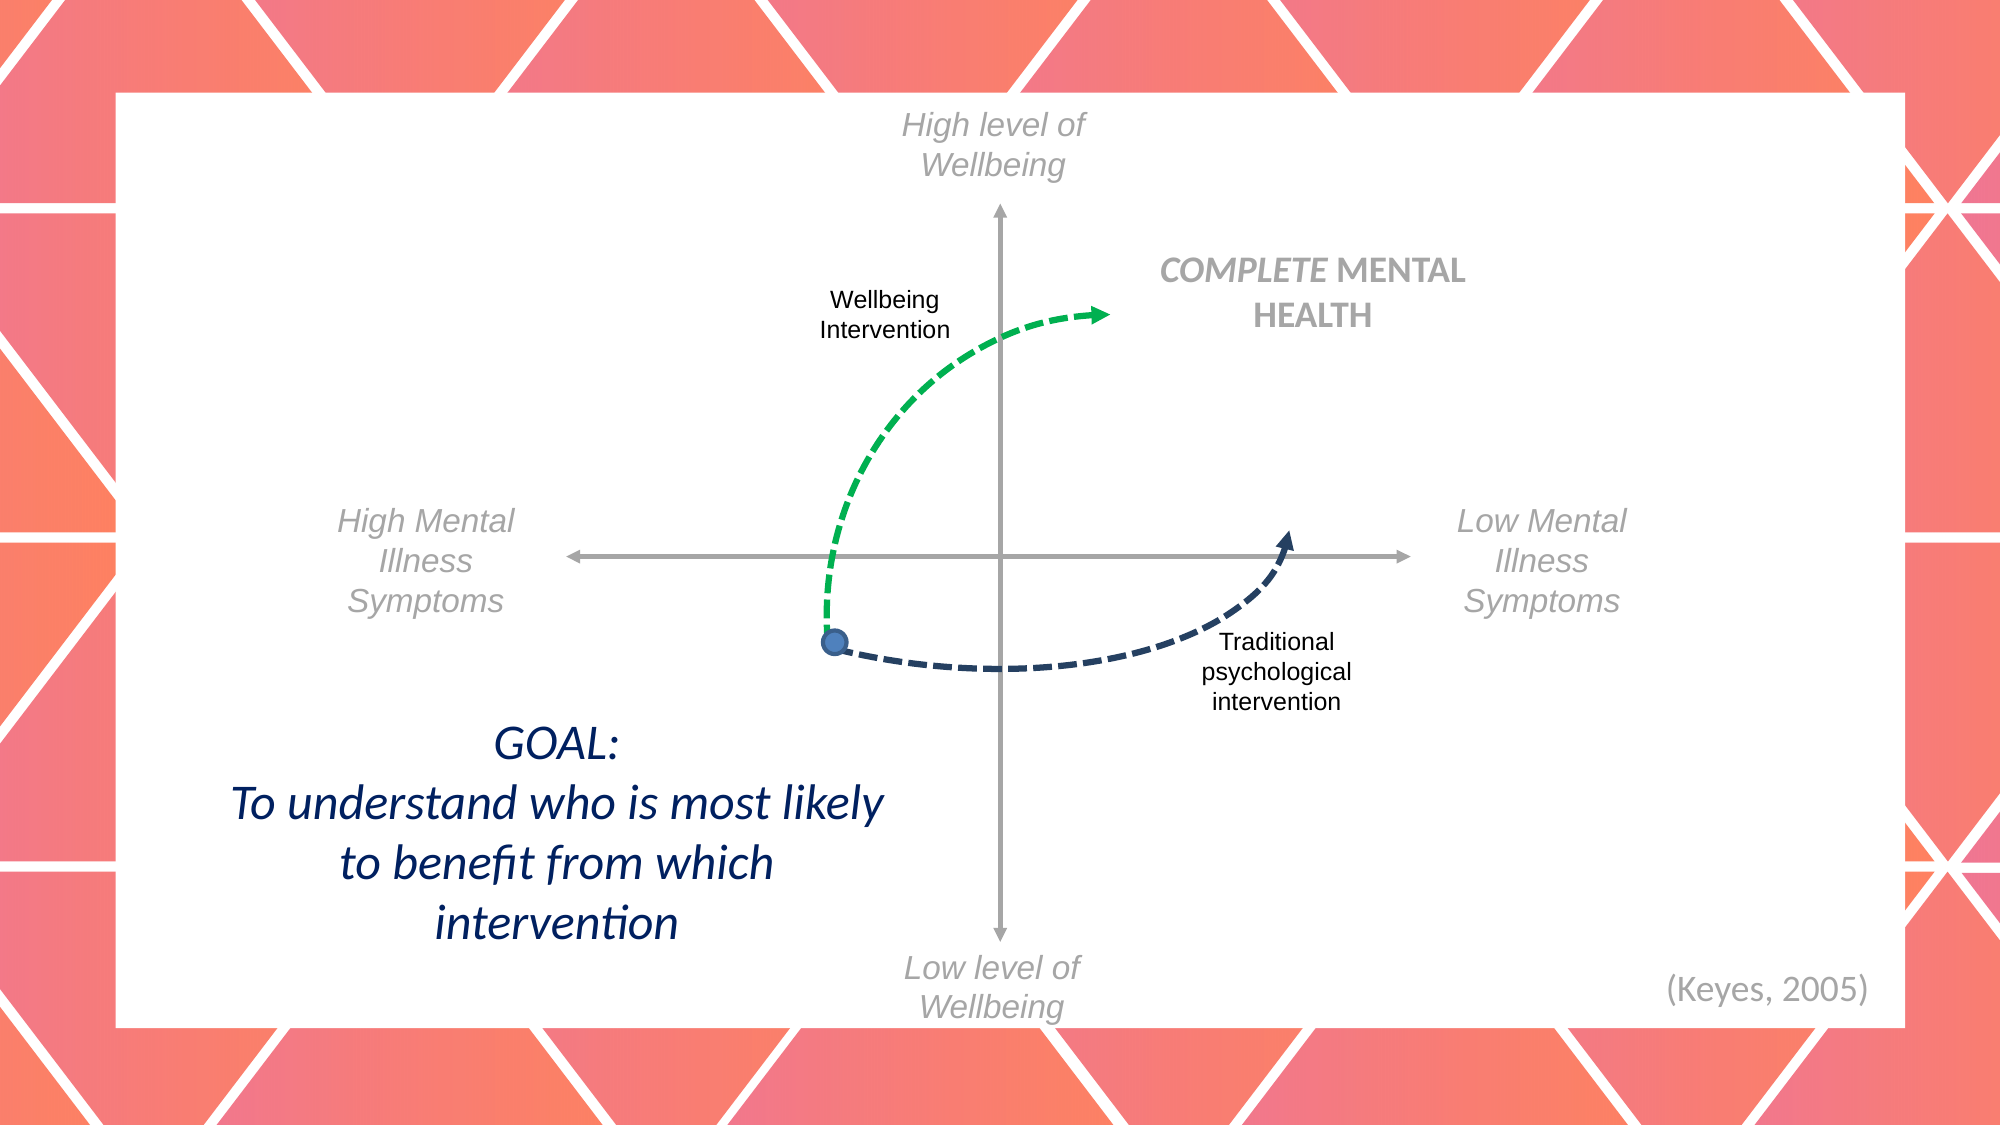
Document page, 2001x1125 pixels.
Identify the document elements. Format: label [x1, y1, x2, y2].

text_box [0, 0, 2000, 1125]
